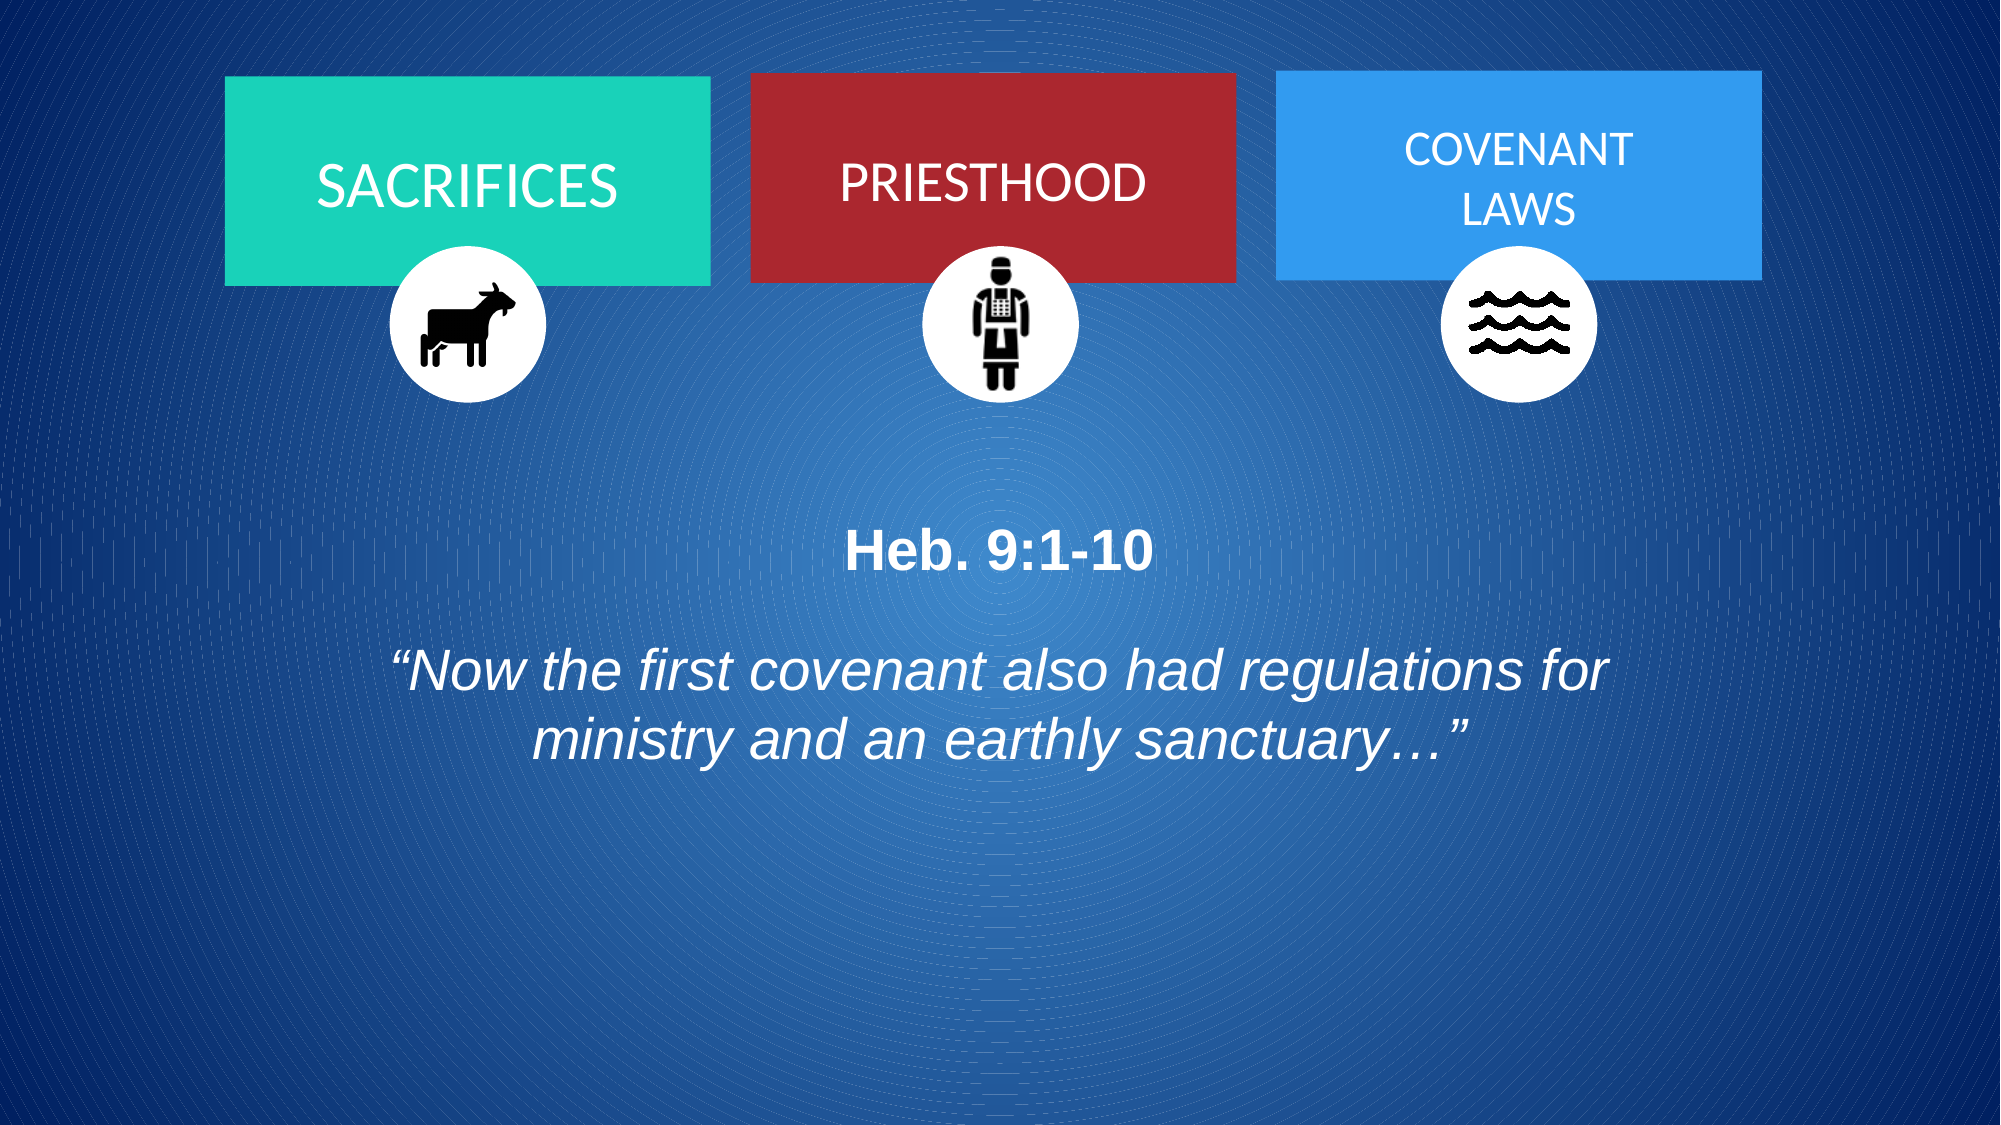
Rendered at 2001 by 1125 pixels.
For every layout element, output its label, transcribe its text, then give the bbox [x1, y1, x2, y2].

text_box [1440, 246, 1598, 403]
text_box SACRIFICES [224, 75, 712, 287]
text_box Heb. 9:1-10 [829, 504, 1171, 590]
text_box “Now the first covenant also had regulations for ministry and an earthly sanctuary…” [324, 624, 1676, 779]
picture [922, 246, 1079, 403]
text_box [389, 246, 547, 403]
text_box COVENANT LAWS [1275, 70, 1763, 281]
text_box PRIESTHOOD [750, 72, 1237, 284]
